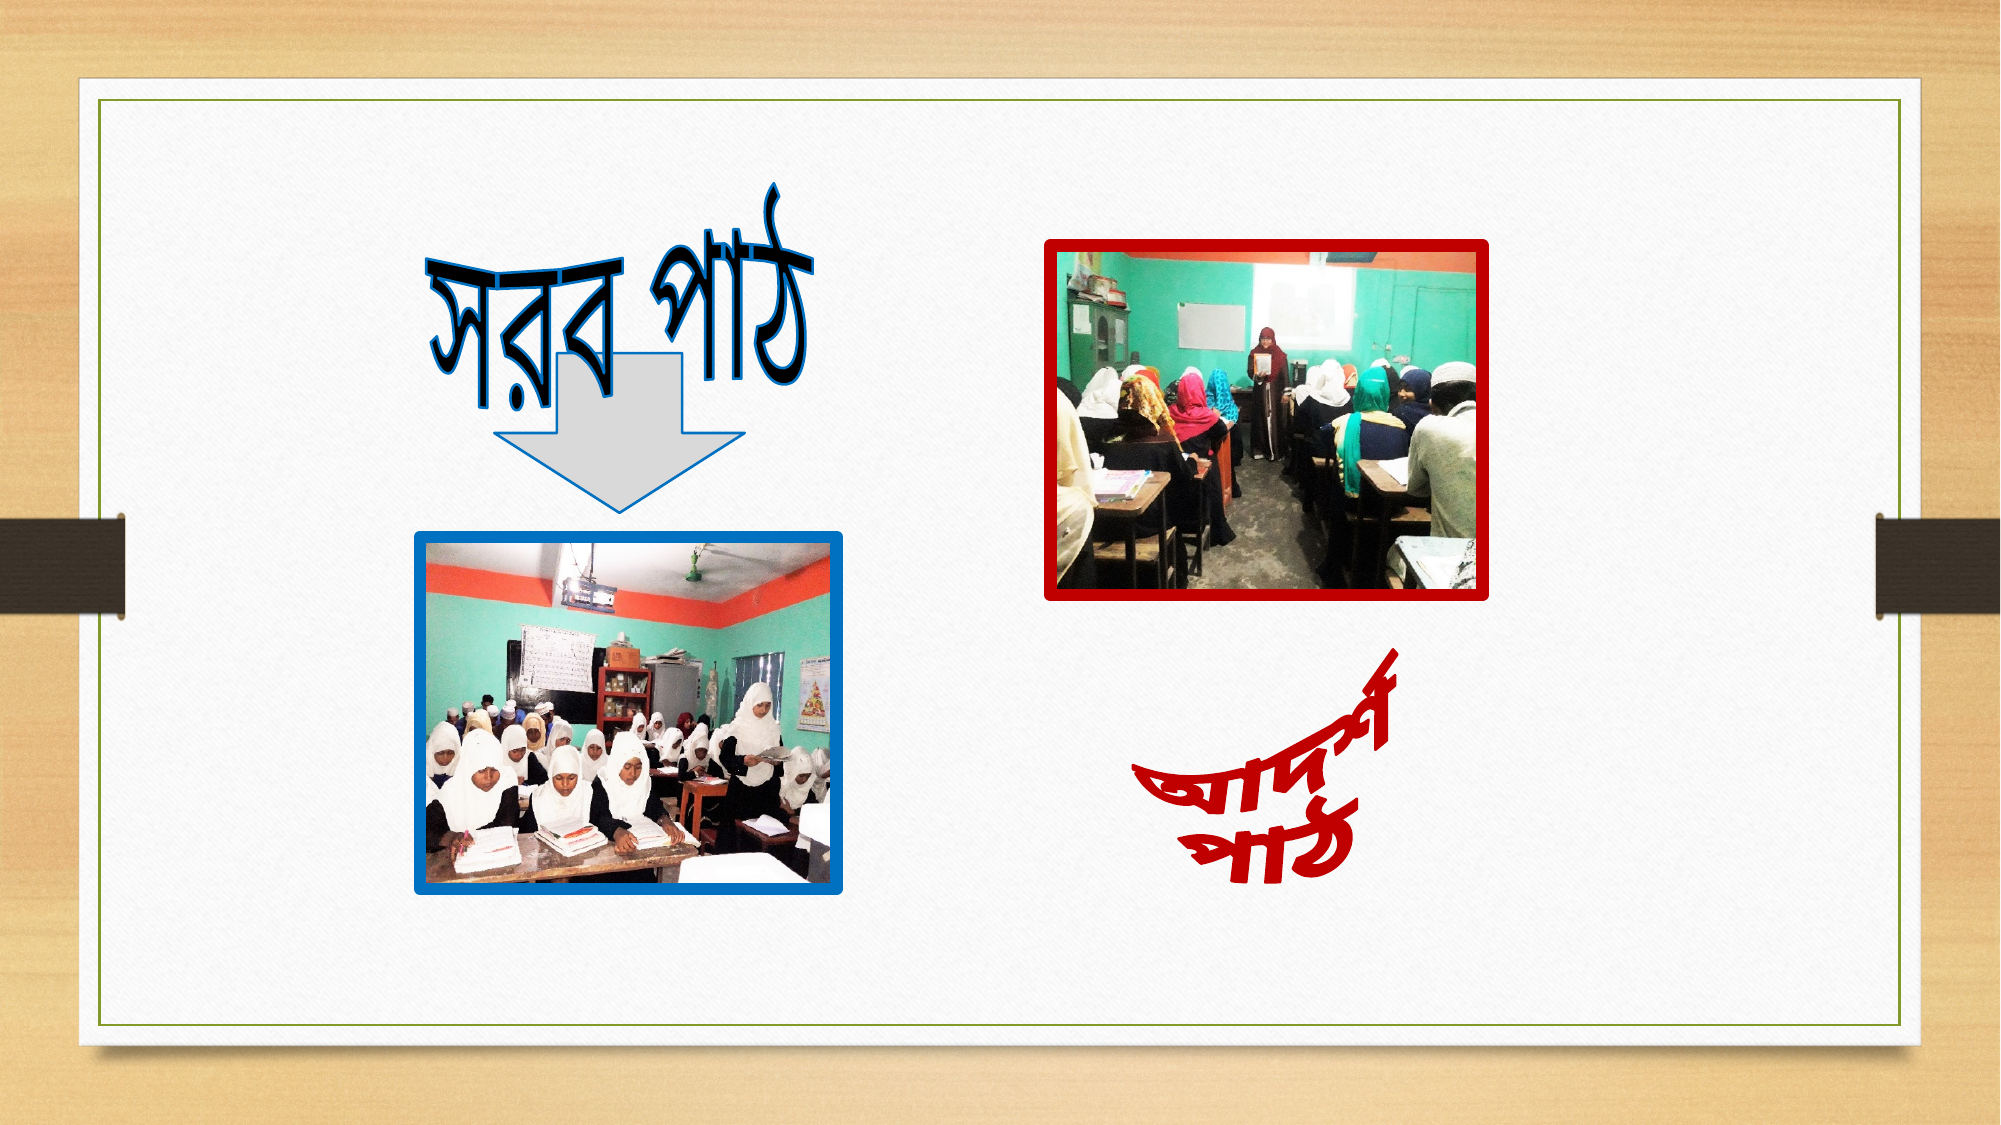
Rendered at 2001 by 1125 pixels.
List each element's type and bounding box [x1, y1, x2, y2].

text_box [1056, 251, 1477, 883]
text_box [426, 179, 831, 883]
picture [0, 0, 2001, 1125]
